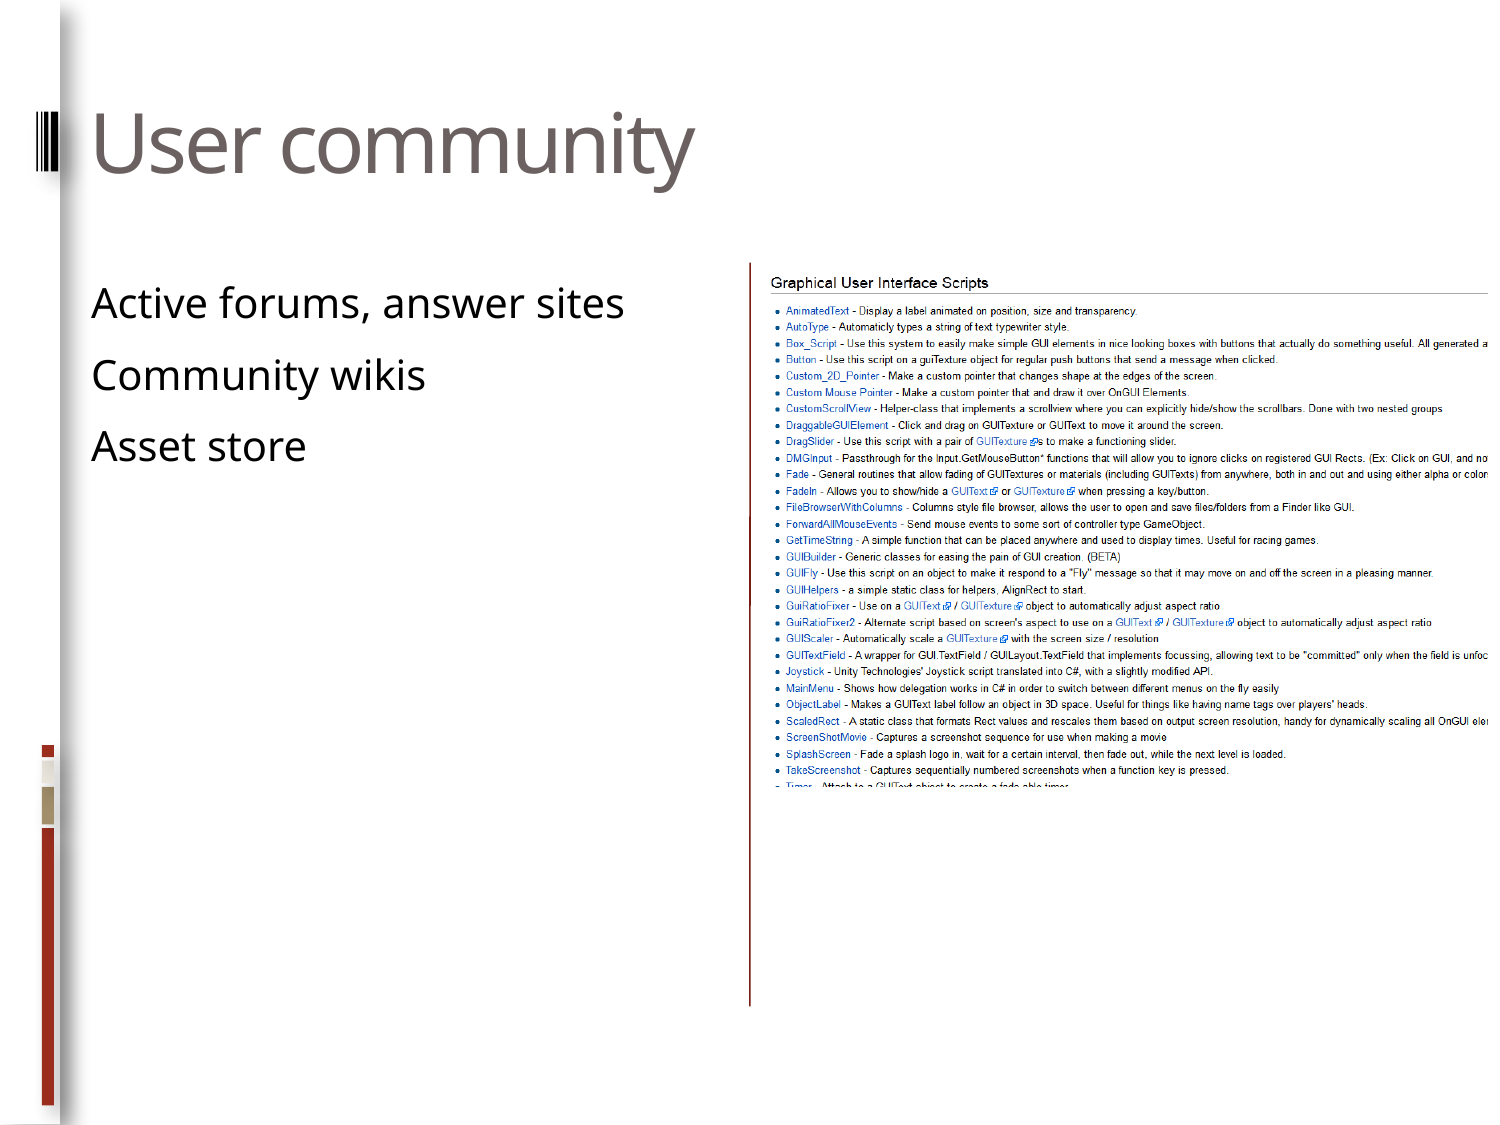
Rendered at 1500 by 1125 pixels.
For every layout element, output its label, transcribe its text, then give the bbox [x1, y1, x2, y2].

list Active forums, answer sites Community wikis Asset store [76, 262, 739, 1005]
picture [763, 262, 1488, 787]
title User community [75, 34, 1425, 247]
